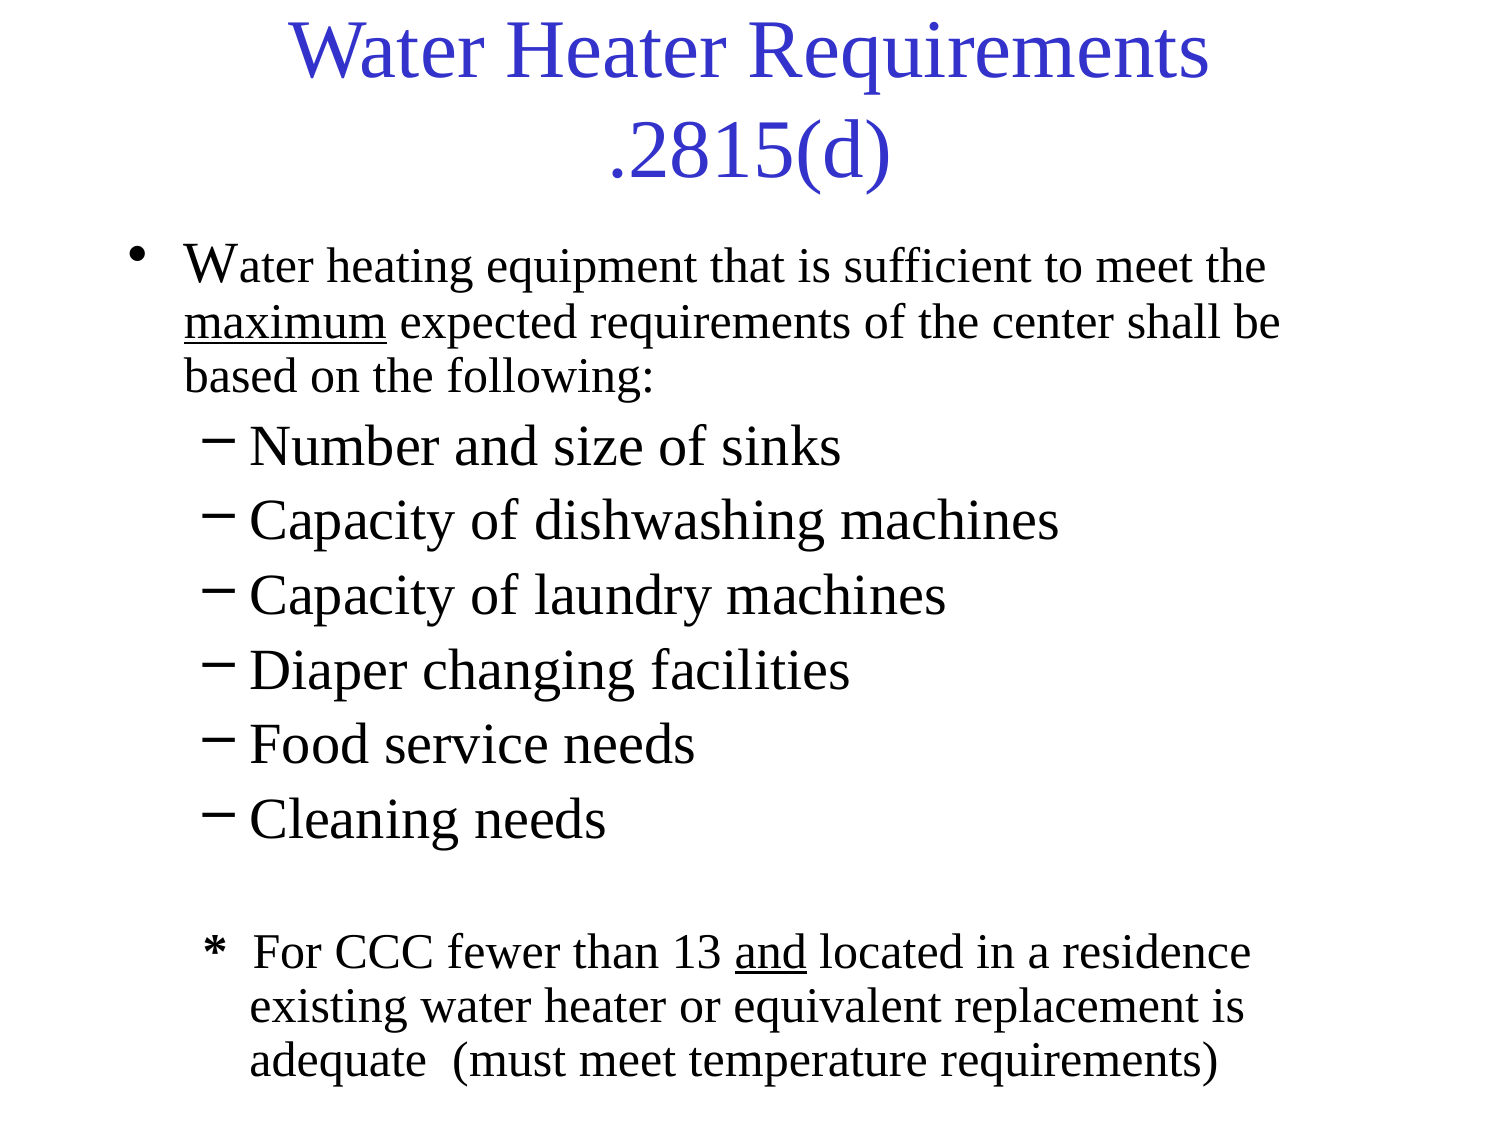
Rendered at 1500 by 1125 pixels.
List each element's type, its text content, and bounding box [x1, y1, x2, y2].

list Water heating equipment that is sufficient to meet the maximum expected requirements of the center shall be based on the following: Number and size of sinks Capacity of dishwashing machines Capacity of laundry machines Diaper changing facilities Food service needs Cleaning needs * For CCC fewer than 13 and located in a residence existing water heater or equivalent replacement is adequate (must meet temperature requirements) [112, 224, 1388, 901]
title Water Heater Requirements .2815(d) [112, 0, 1388, 188]
